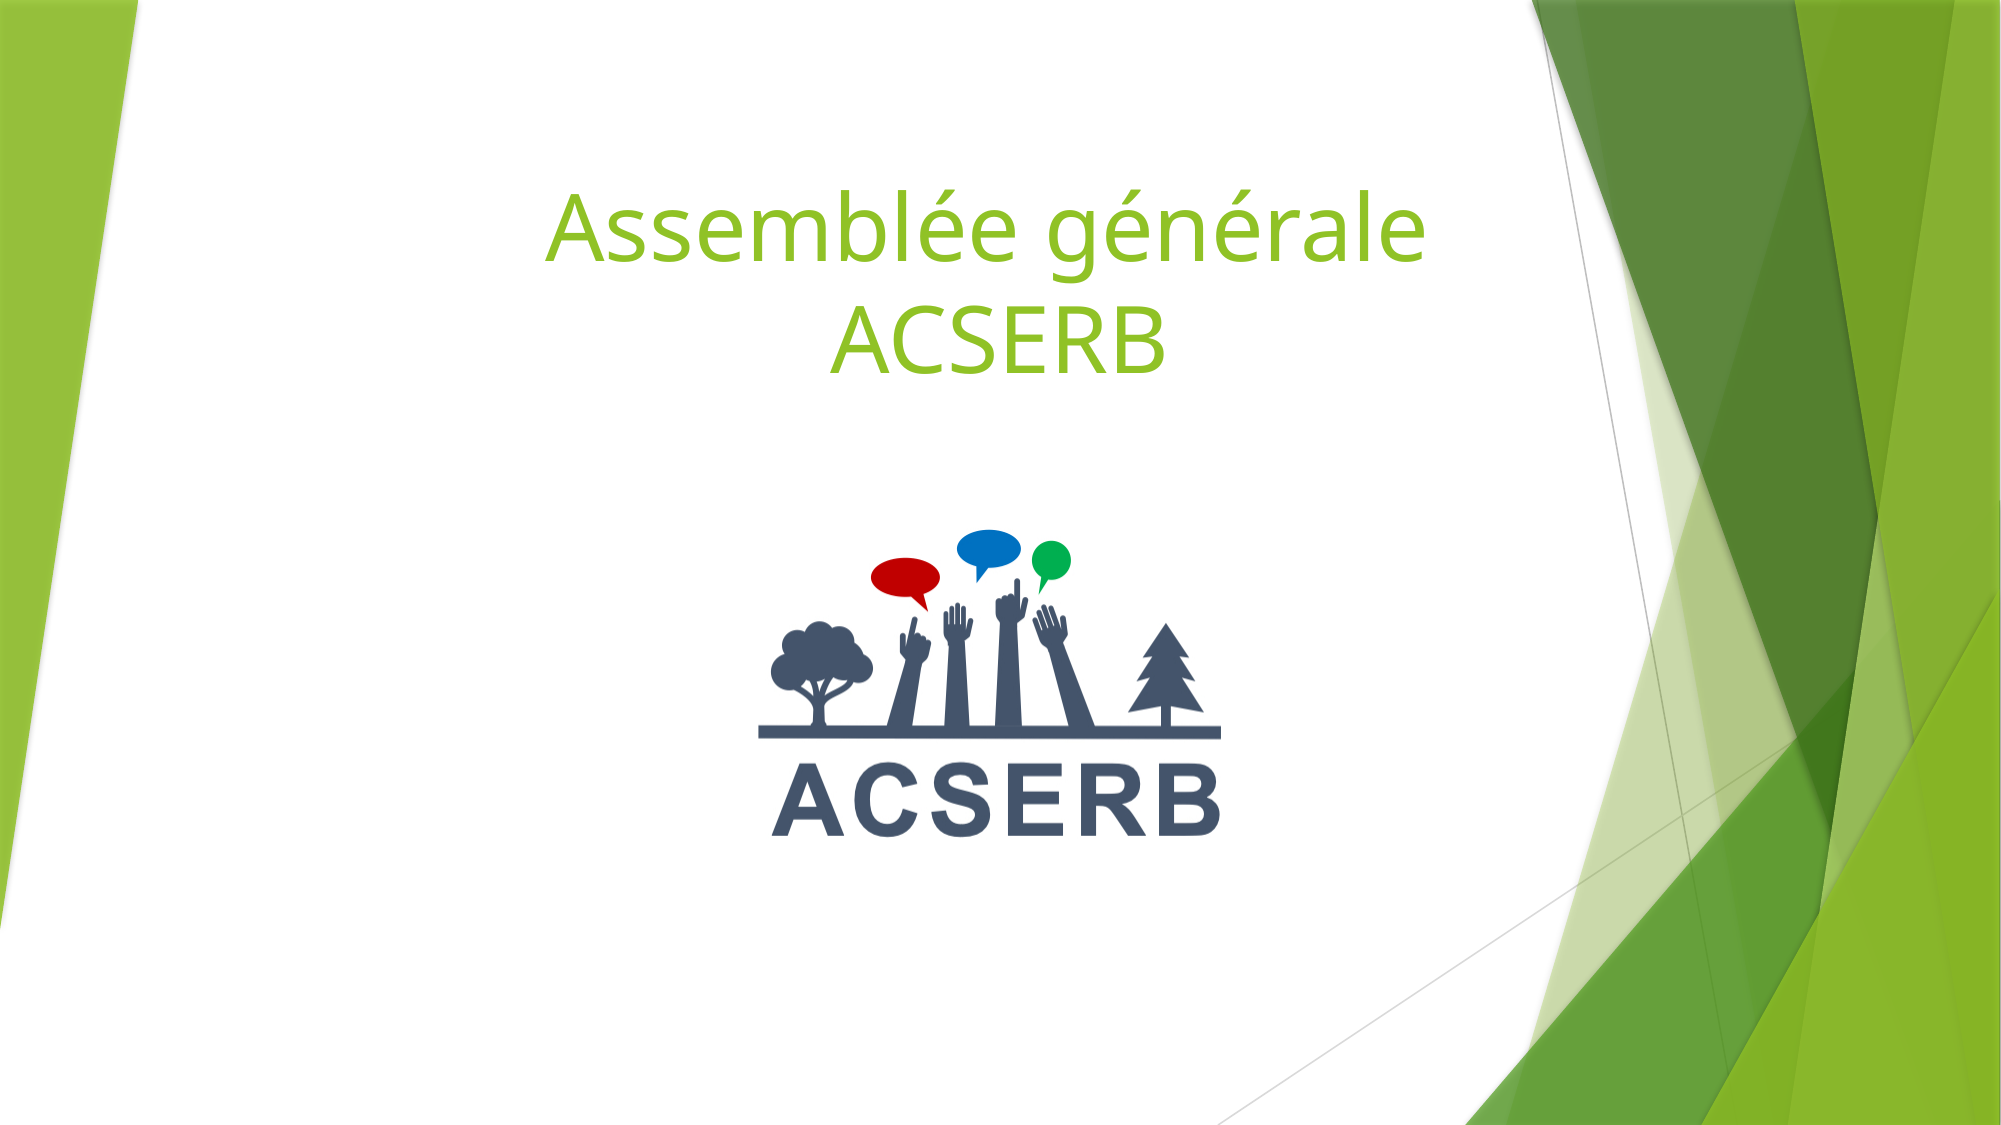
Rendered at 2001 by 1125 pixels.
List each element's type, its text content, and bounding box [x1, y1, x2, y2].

title Assemblée générale ACSERB [248, 158, 1751, 400]
picture [668, 526, 1332, 917]
